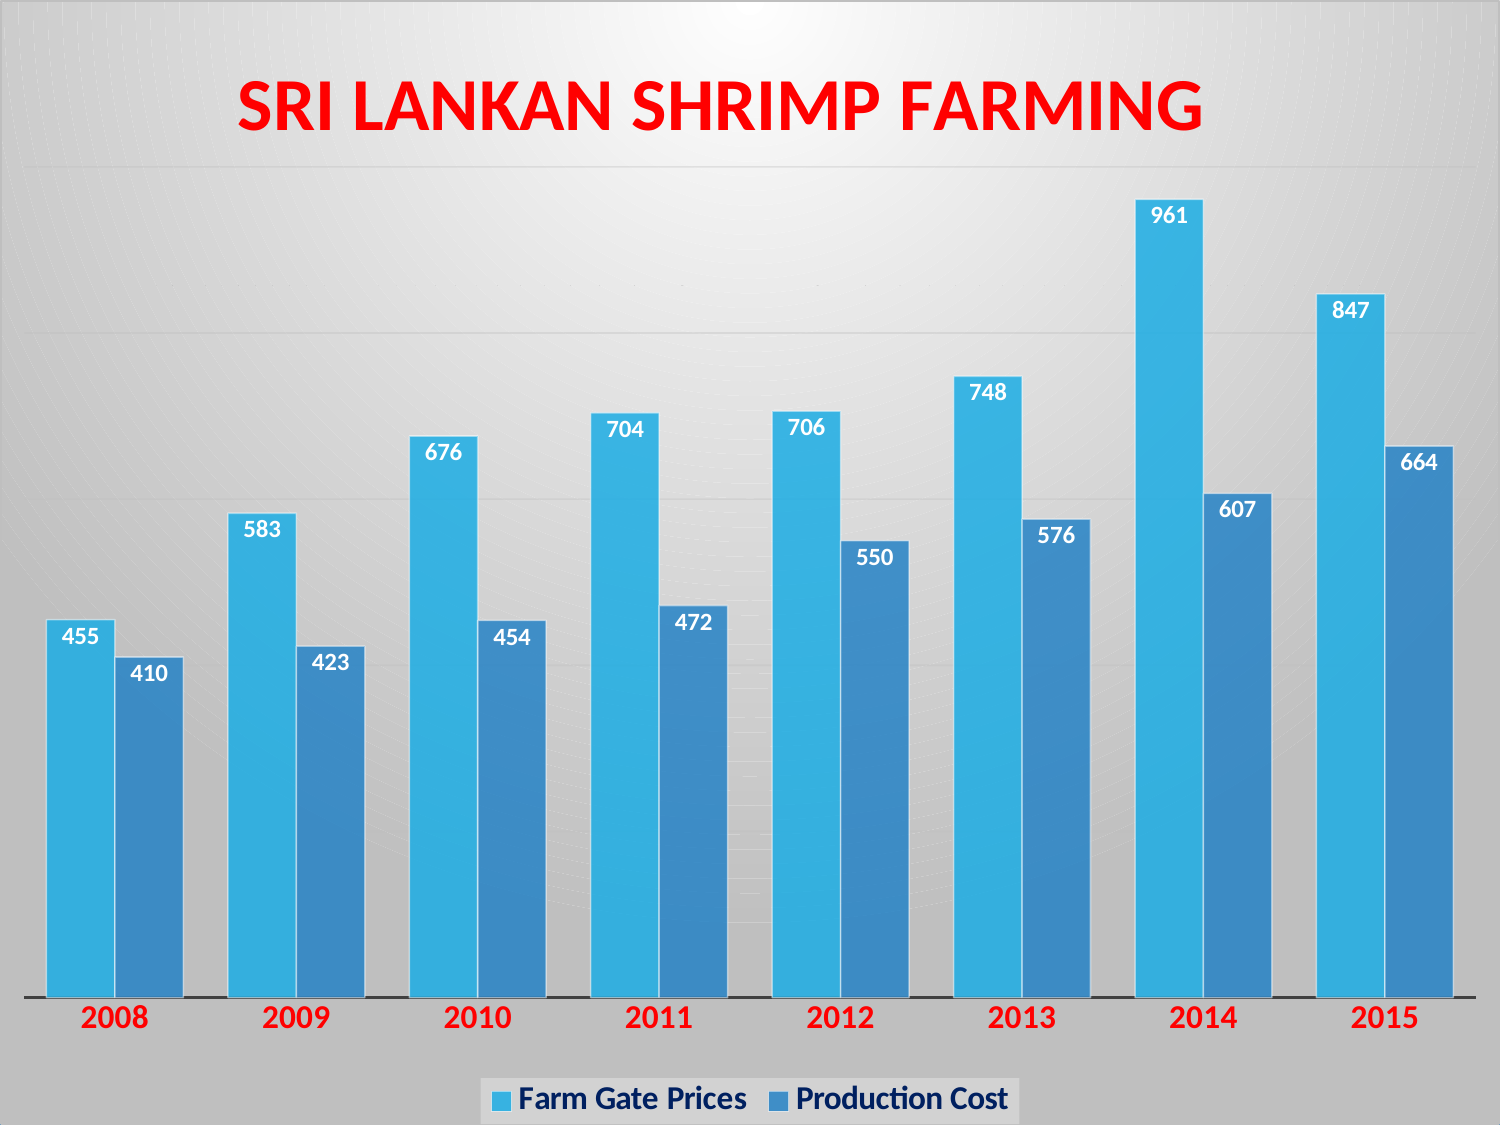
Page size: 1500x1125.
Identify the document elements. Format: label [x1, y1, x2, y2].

chart [0, 0, 1500, 1125]
